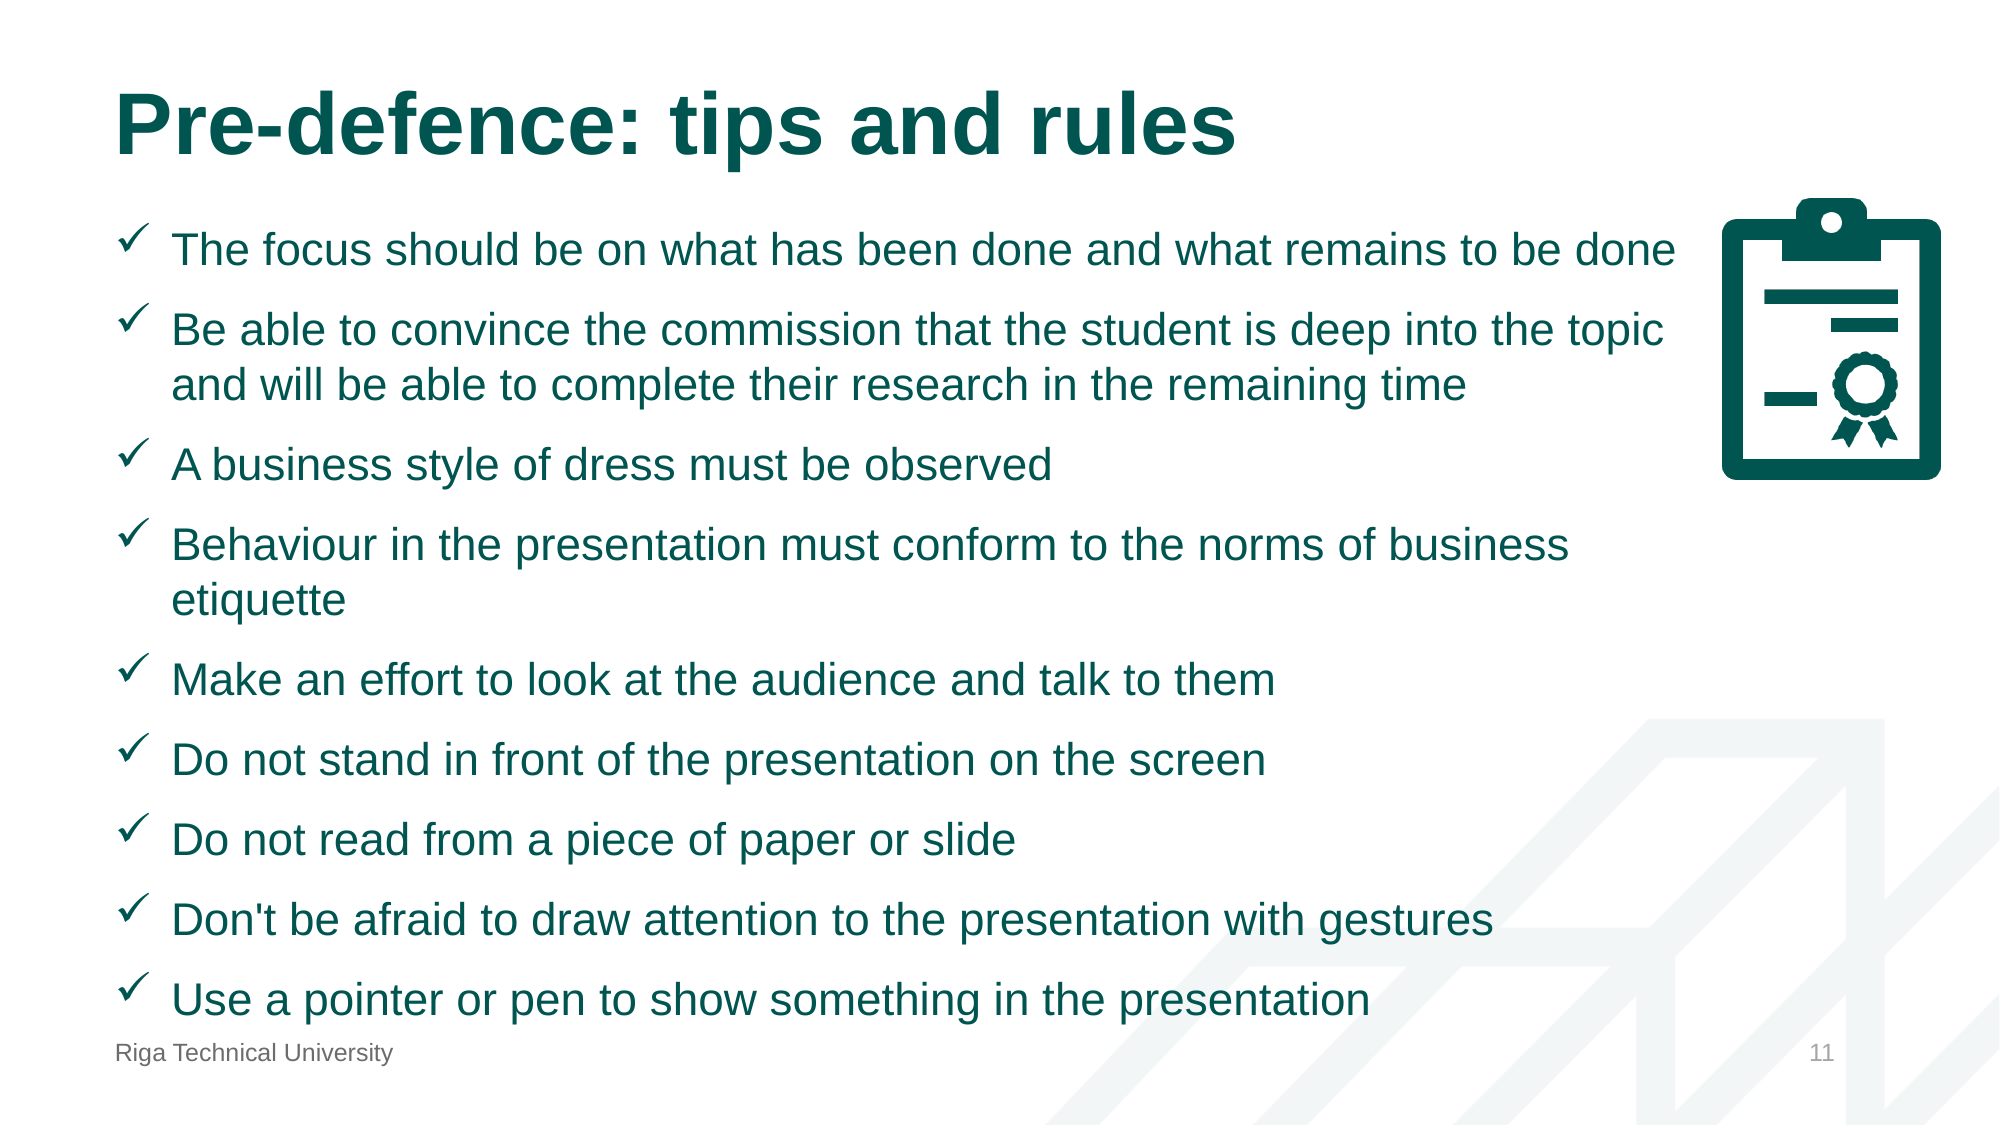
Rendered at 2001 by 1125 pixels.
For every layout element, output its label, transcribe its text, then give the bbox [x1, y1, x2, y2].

text_box The focus should be on what has been done and what remains to be done Be able to convince the commission that the student is deep into the topic and will be able to complete their research in the remaining time A business style of dress must be observed Behaviour in the presentation must conform to the norms of business etiquette Make an effort to look at the audience and talk to them Do not stand in front of the presentation on the screen Do not read from a piece of paper or slide Don't be afraid to draw attention to the presentation with gestures Use a pointer or pen to show something in the presentation [99, 212, 1739, 1112]
slide_number Riga Technical University [99, 1028, 641, 1089]
title Pre-defence: tips and rules [99, 59, 1900, 187]
picture [0, 0, 2000, 1125]
